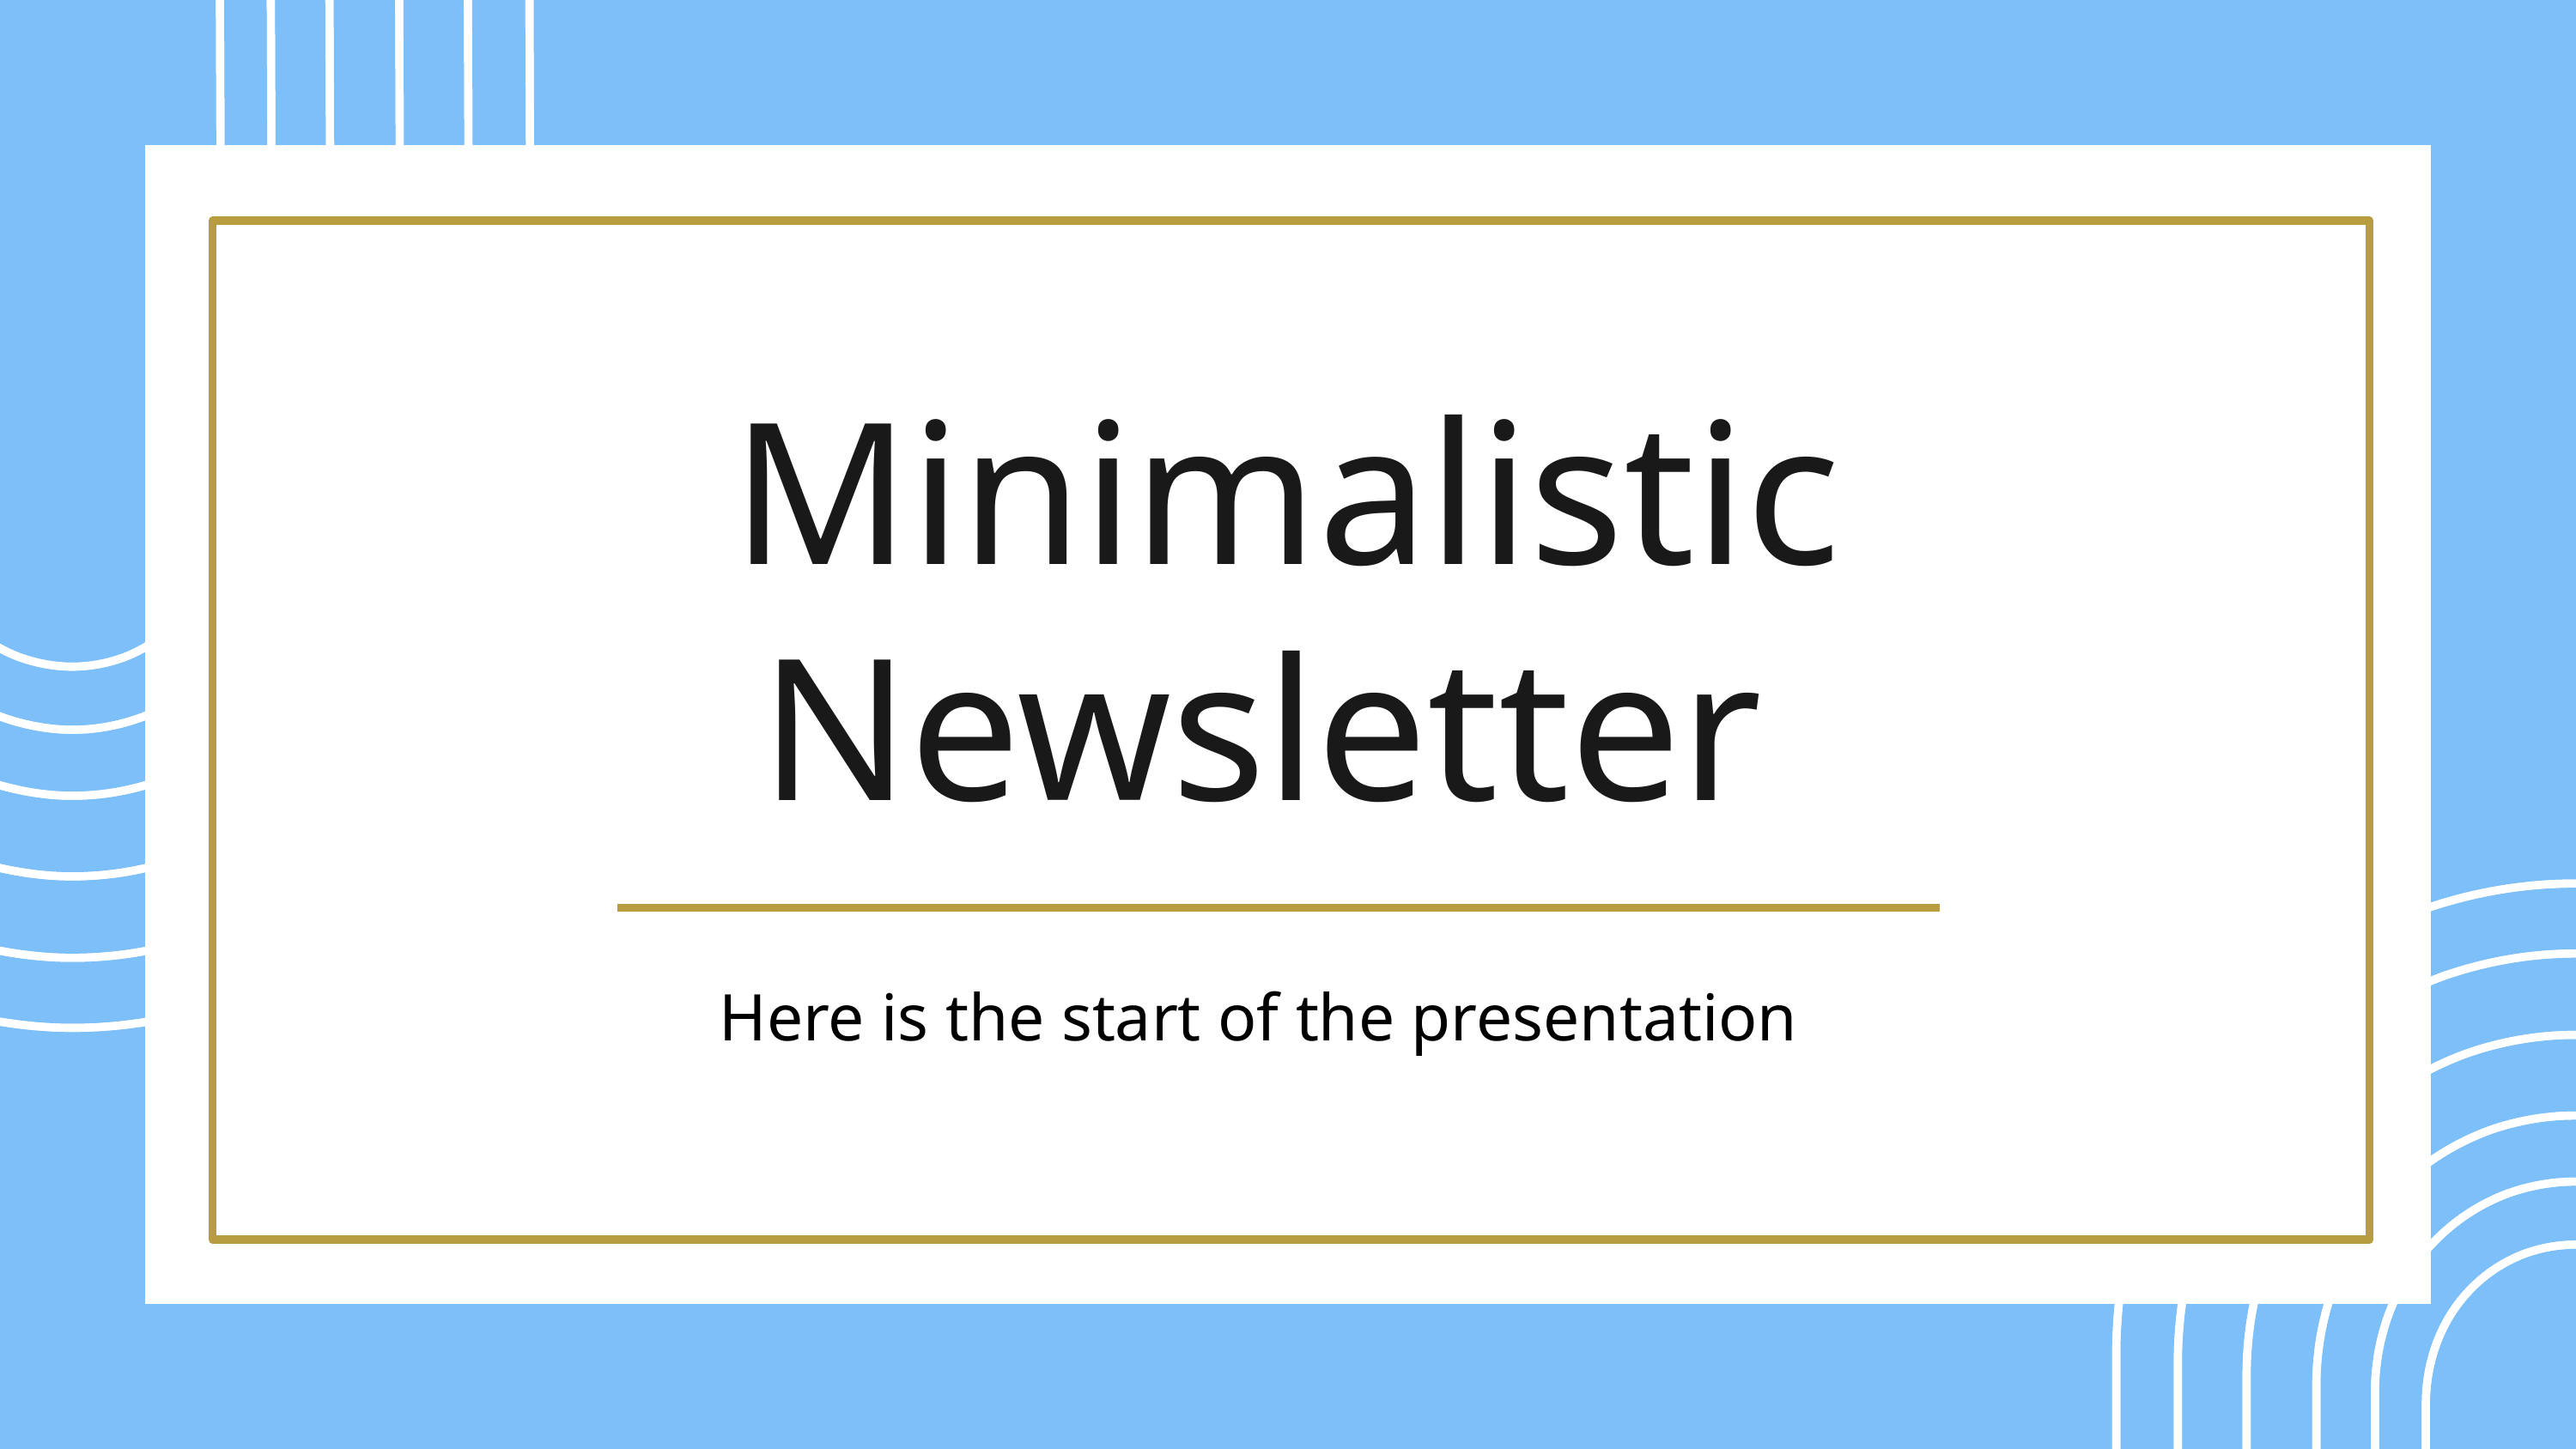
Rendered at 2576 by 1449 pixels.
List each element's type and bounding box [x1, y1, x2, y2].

text_box [212, 220, 2370, 1240]
text_box [144, 144, 2432, 1304]
text_box [2116, 882, 2576, 1449]
text_box [0, 0, 534, 1030]
